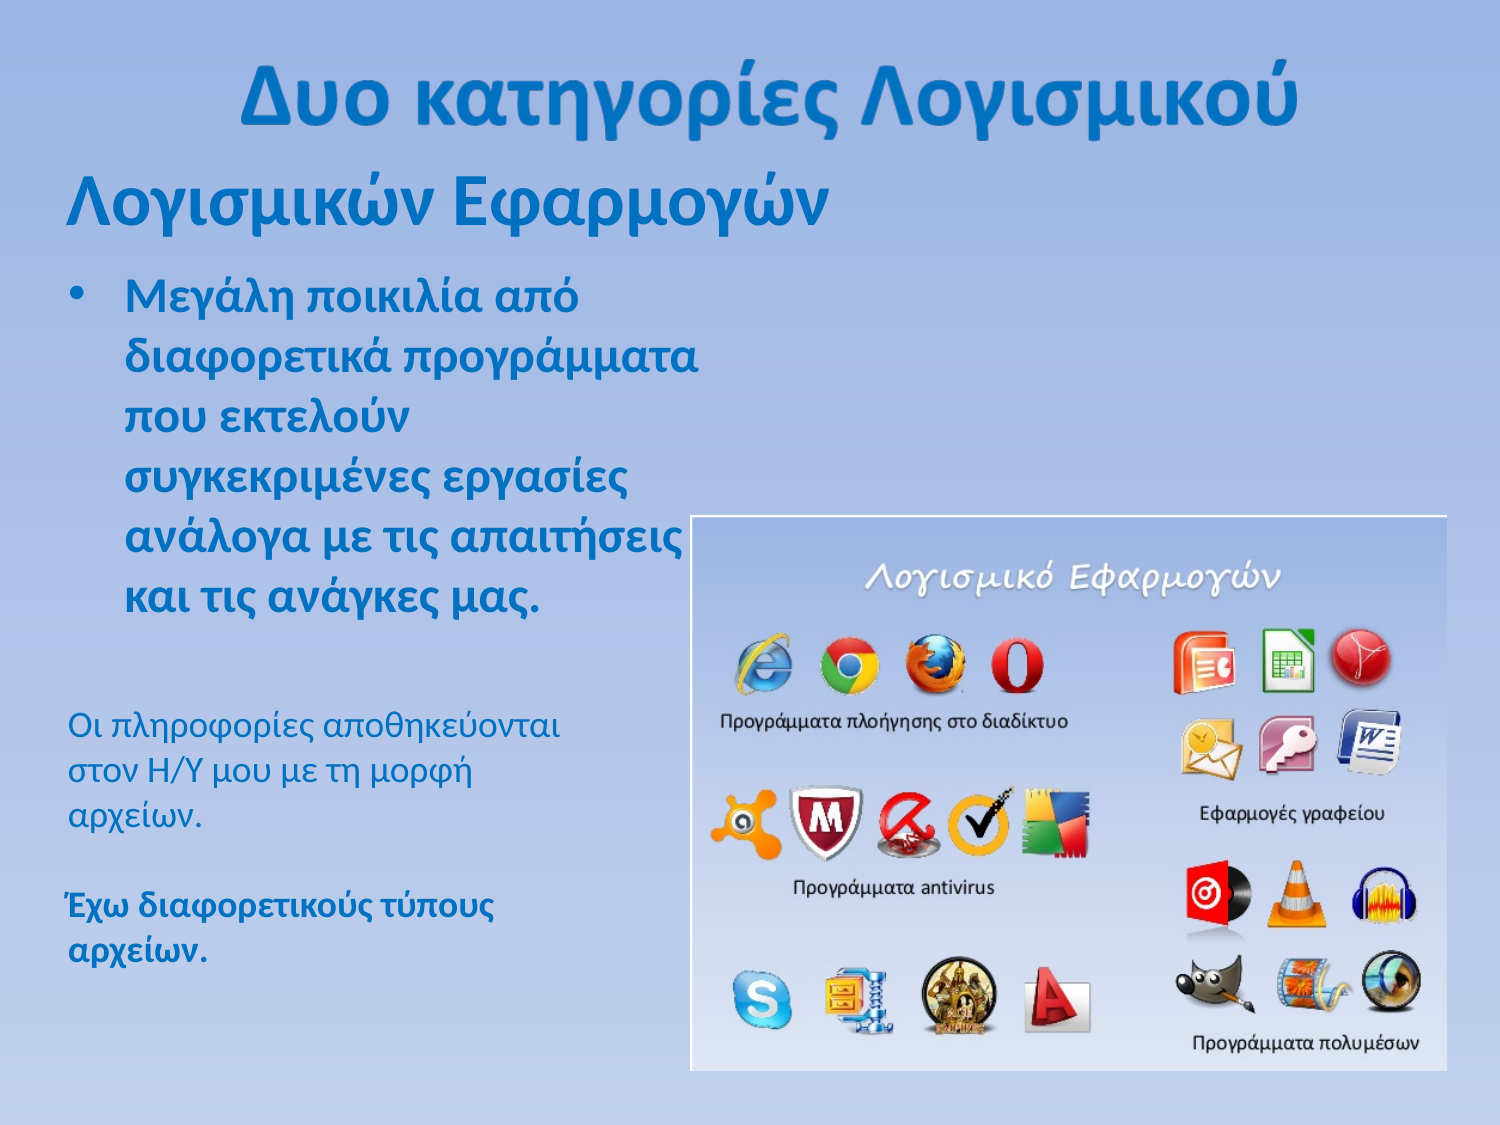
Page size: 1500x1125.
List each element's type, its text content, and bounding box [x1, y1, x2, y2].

text_box Οι πληροφορίες αποθηκεύονται στον Η/Υ μου με τη μορφή αρχείων. Έχω διαφορετικούς τύπους αρχείων. [53, 692, 621, 978]
list Μεγάλη ποικιλία από διαφορετικά προγράμματα που εκτελούν συγκεκριμένες εργασίες ανάλογα με τις απαιτήσεις και τις ανάγκες μας. [53, 255, 716, 904]
picture [94, 0, 1446, 205]
title Λογισμικών Εφαρμογών [51, 101, 1402, 290]
picture [690, 514, 1447, 1071]
